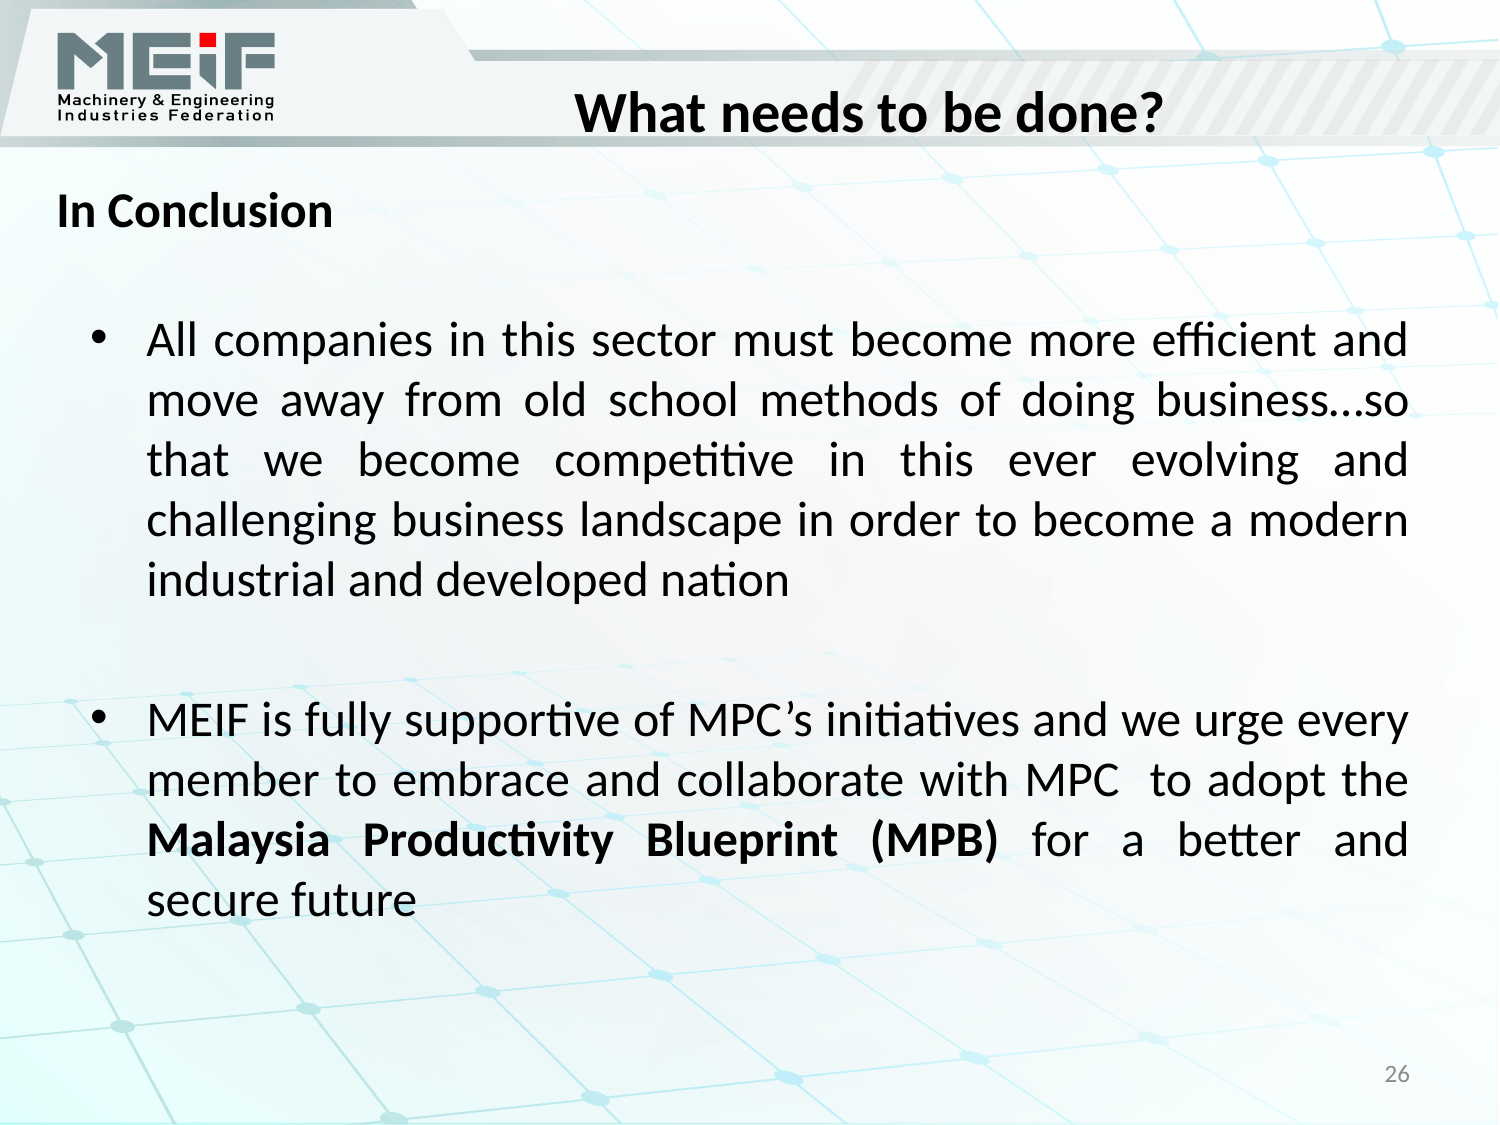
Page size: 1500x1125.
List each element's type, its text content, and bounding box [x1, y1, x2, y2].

title What needs to be done? [500, 62, 1241, 155]
text_box In Conclusion [41, 170, 422, 246]
slide_number 26 [1074, 1042, 1425, 1103]
picture [0, 0, 1500, 1125]
list All companies in this sector must become more efficient and move away from old school methods of doing business…so that we become competitive in this ever evolving and challenging business landscape in order to become a modern industrial and developed nation MEIF is fully supportive of MPC’s initiatives and we urge every member to embrace and collaborate with MPC to adopt the Malaysia Productivity Blueprint (MPB) for a better and secure future [75, 298, 1425, 1041]
